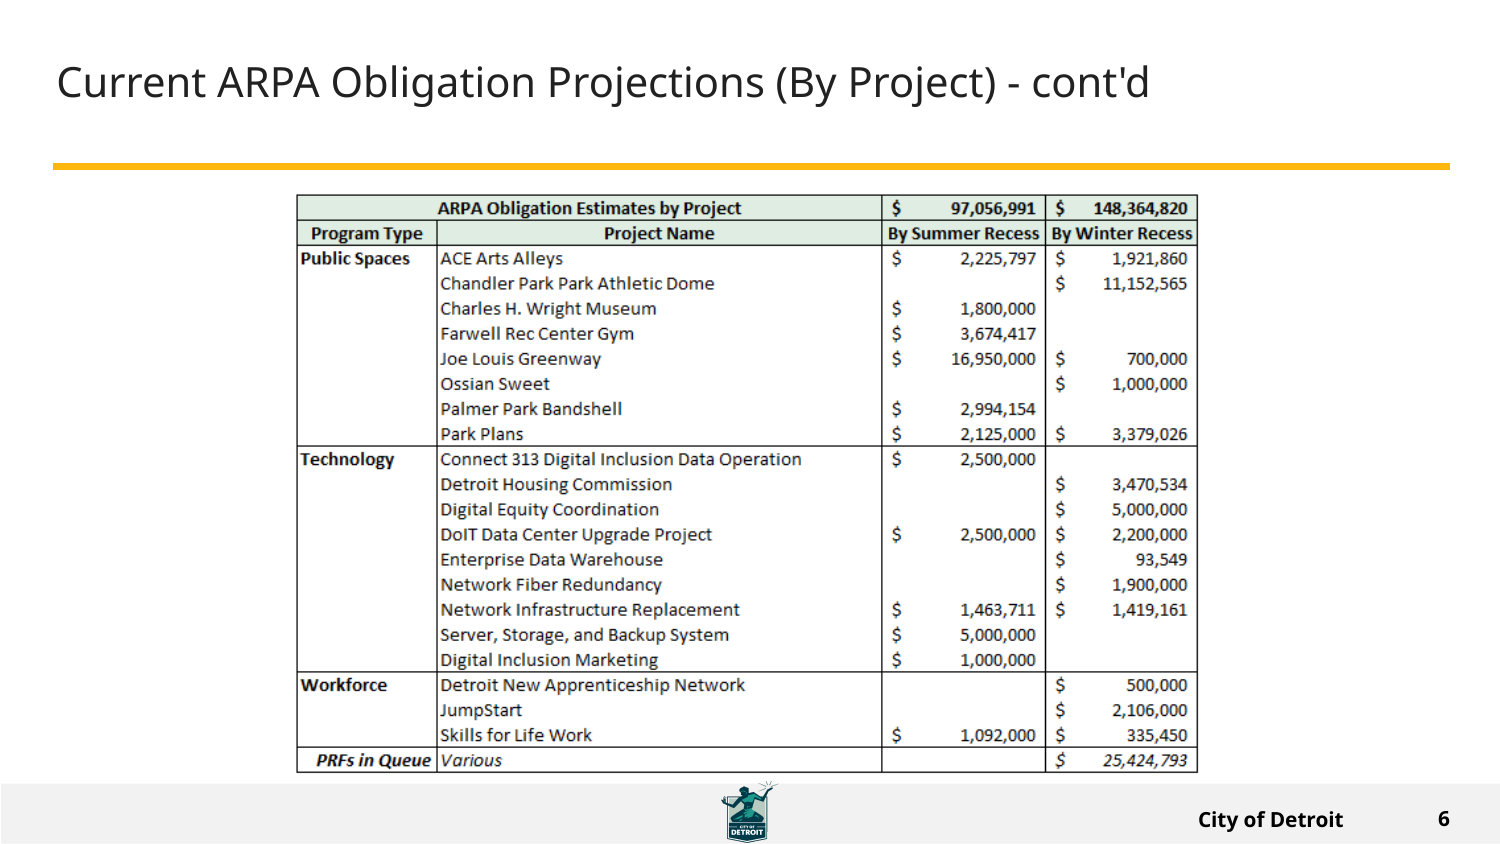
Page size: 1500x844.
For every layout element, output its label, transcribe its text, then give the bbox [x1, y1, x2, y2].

picture [290, 188, 1210, 843]
title Current ARPA Obligation Projections (By Project) - cont'd [41, 40, 1440, 135]
